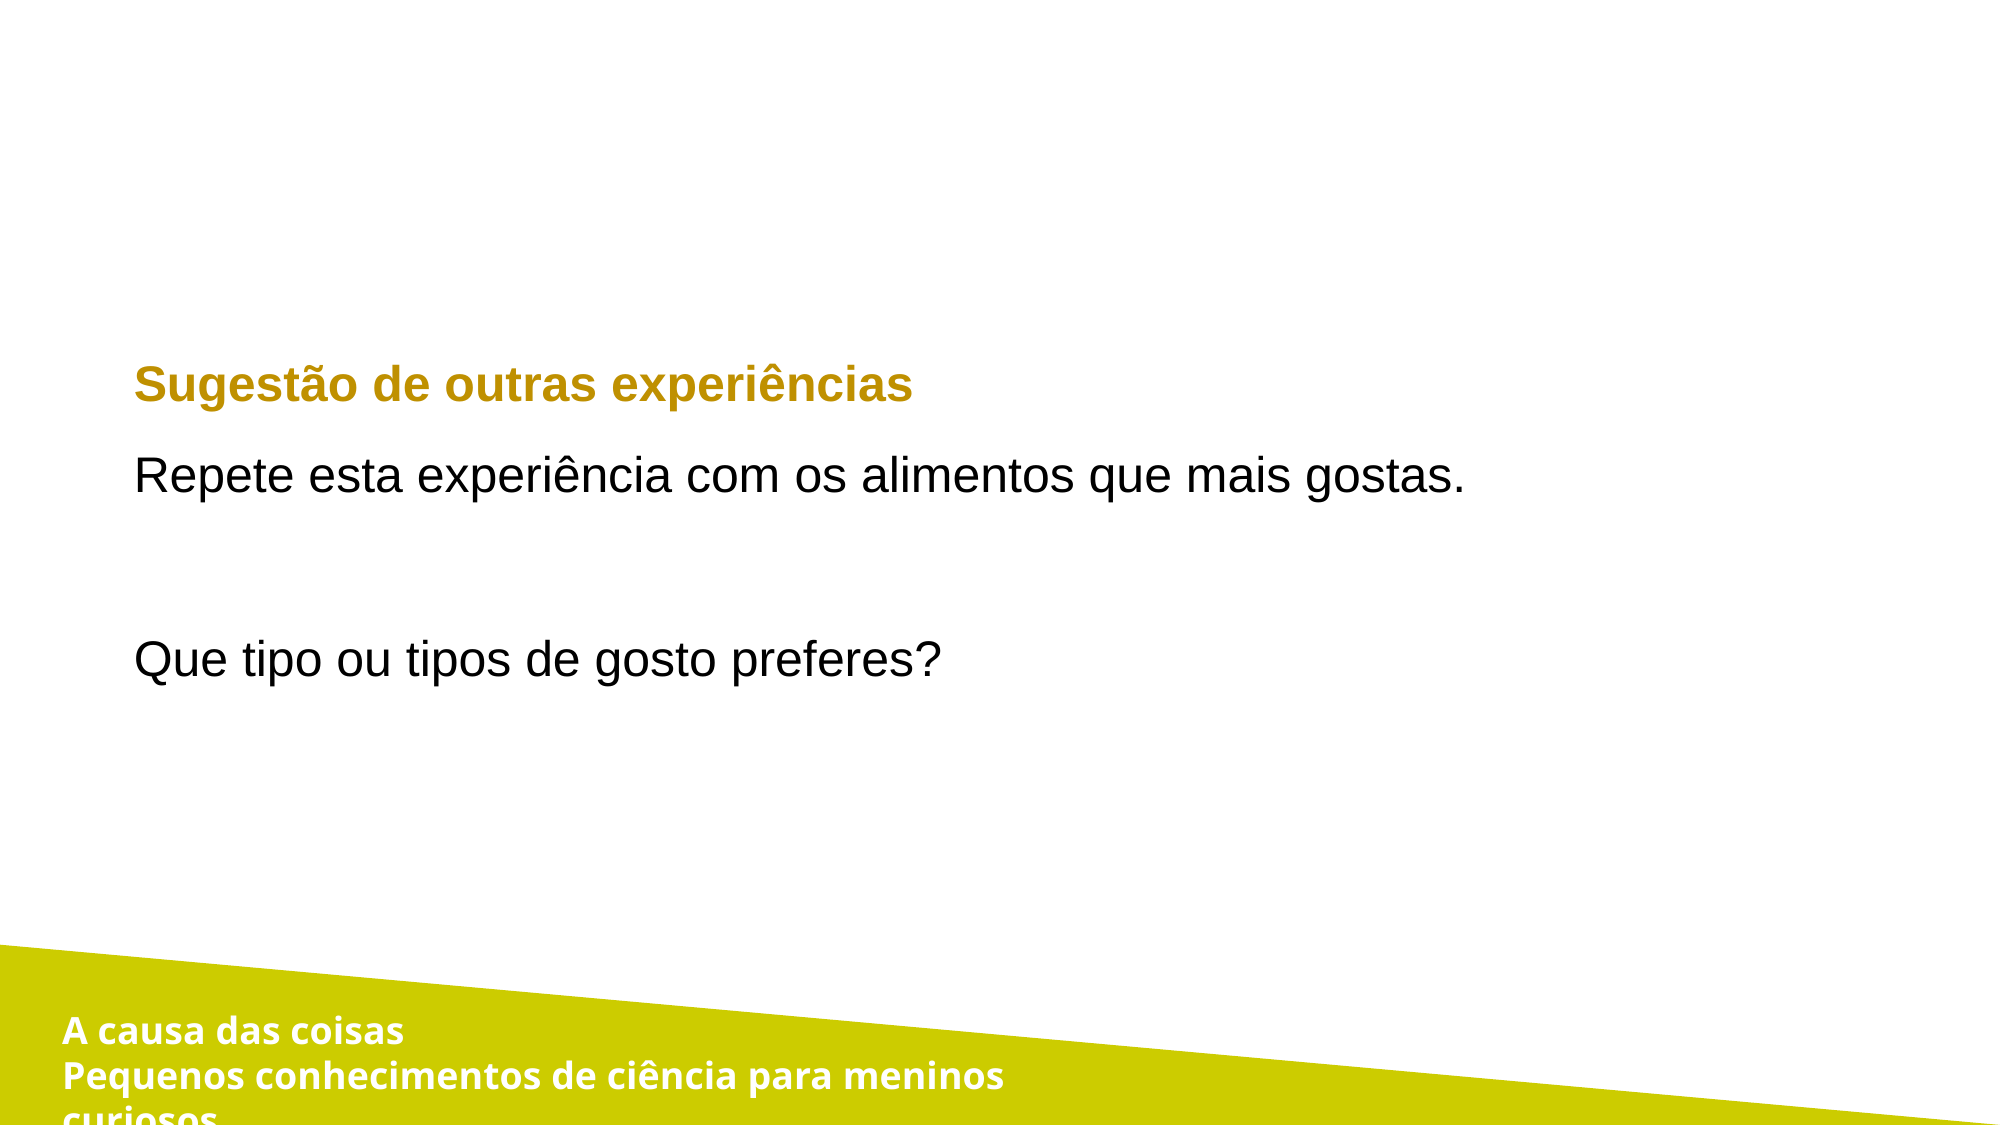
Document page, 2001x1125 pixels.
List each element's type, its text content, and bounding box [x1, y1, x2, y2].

text_box [1085, 1041, 2000, 1125]
text_box A causa das coisas Pequenos conhecimentos de ciência para meninos curiosos [47, 999, 1085, 1125]
text_box Sugestão de outras experiências Repete esta experiência com os alimentos que mais gostas. Que tipo ou tipos de gosto preferes? [119, 343, 1612, 694]
text_box [0, 943, 615, 1125]
